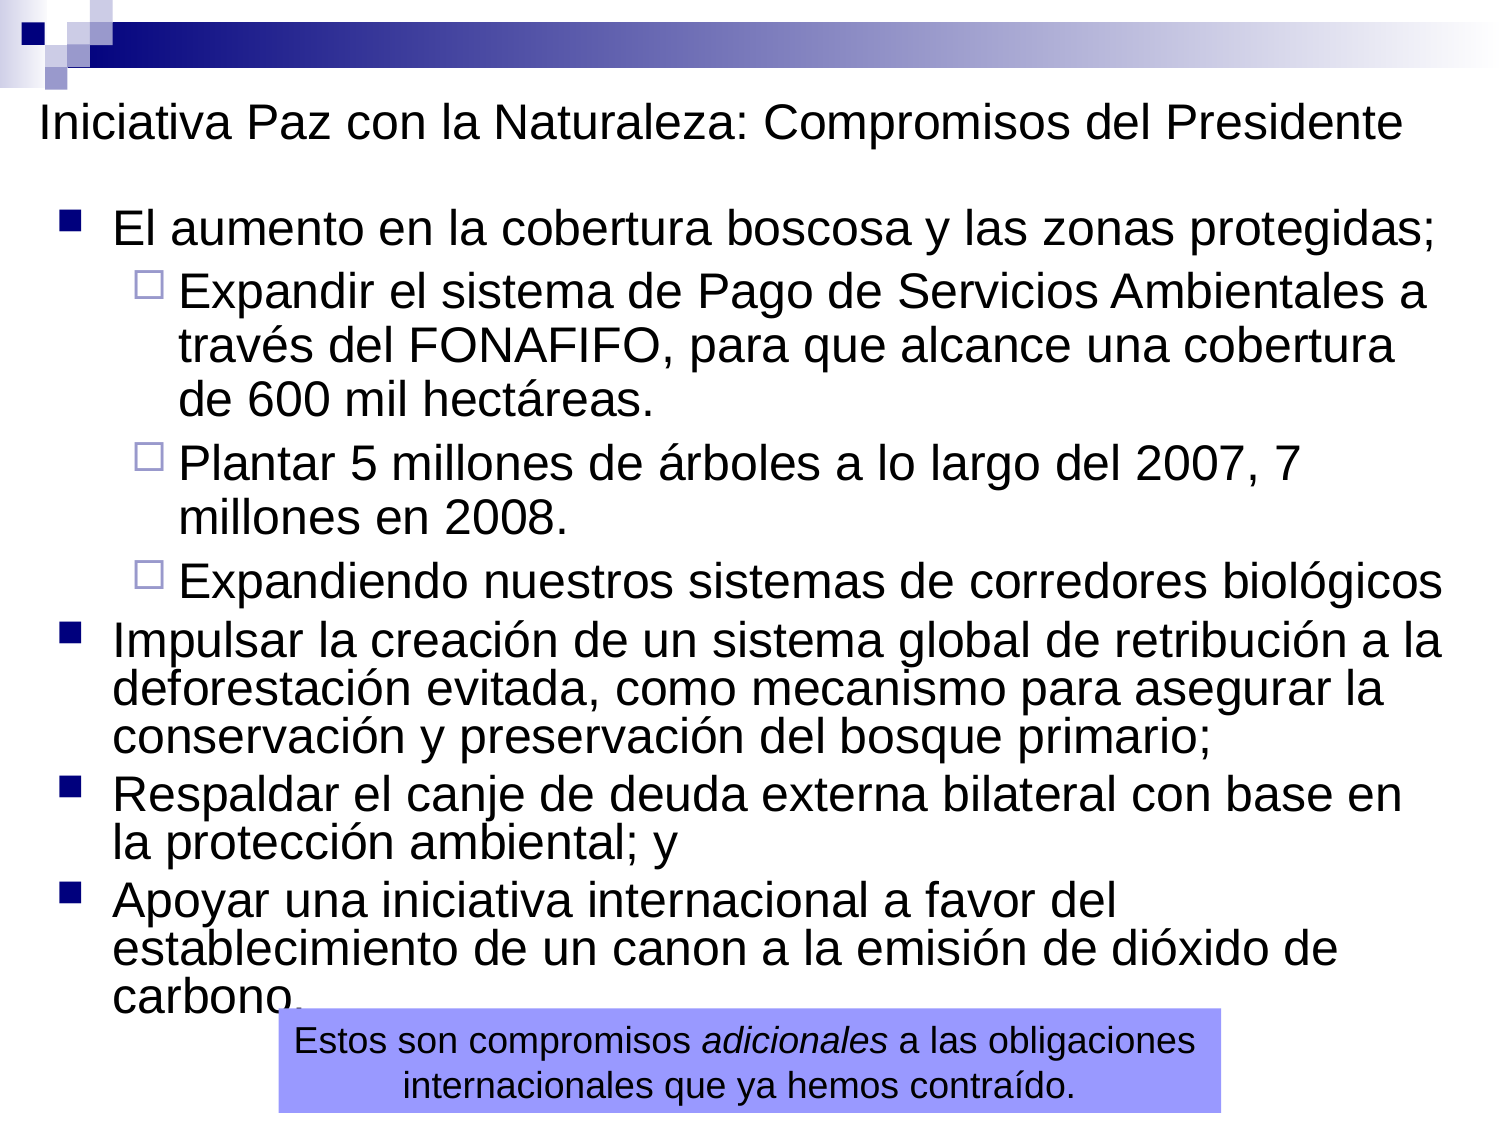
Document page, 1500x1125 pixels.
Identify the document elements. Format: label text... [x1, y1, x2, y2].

title Iniciativa Paz con la Naturaleza: Compromisos del Presidente [23, 70, 1426, 169]
text_box Estos son compromisos adicionales a las obligaciones internacionales que ya hemos contraído. [278, 1008, 1222, 1113]
list El aumento en la cobertura boscosa y las zonas protegidas; Expandir el sistema de Pago de Servicios Ambientales a través del FONAFIFO, para que alcance una cobertura de 600 mil hectáreas. Plantar 5 millones de árboles a lo largo del 2007, 7 millones en 2008. Expandiendo nuestros sistemas de corredores biológicos Impulsar la creación de un sistema global de retribución a la deforestación evitada, como mecanismo para asegurar la conservación y preservación del bosque primario; Respaldar el canje de deuda externa bilateral con base en la protección ambiental; y Apoyar una iniciativa internacional a favor del establecimiento de un canon a la emisión de dióxido de carbono. [40, 194, 1465, 927]
